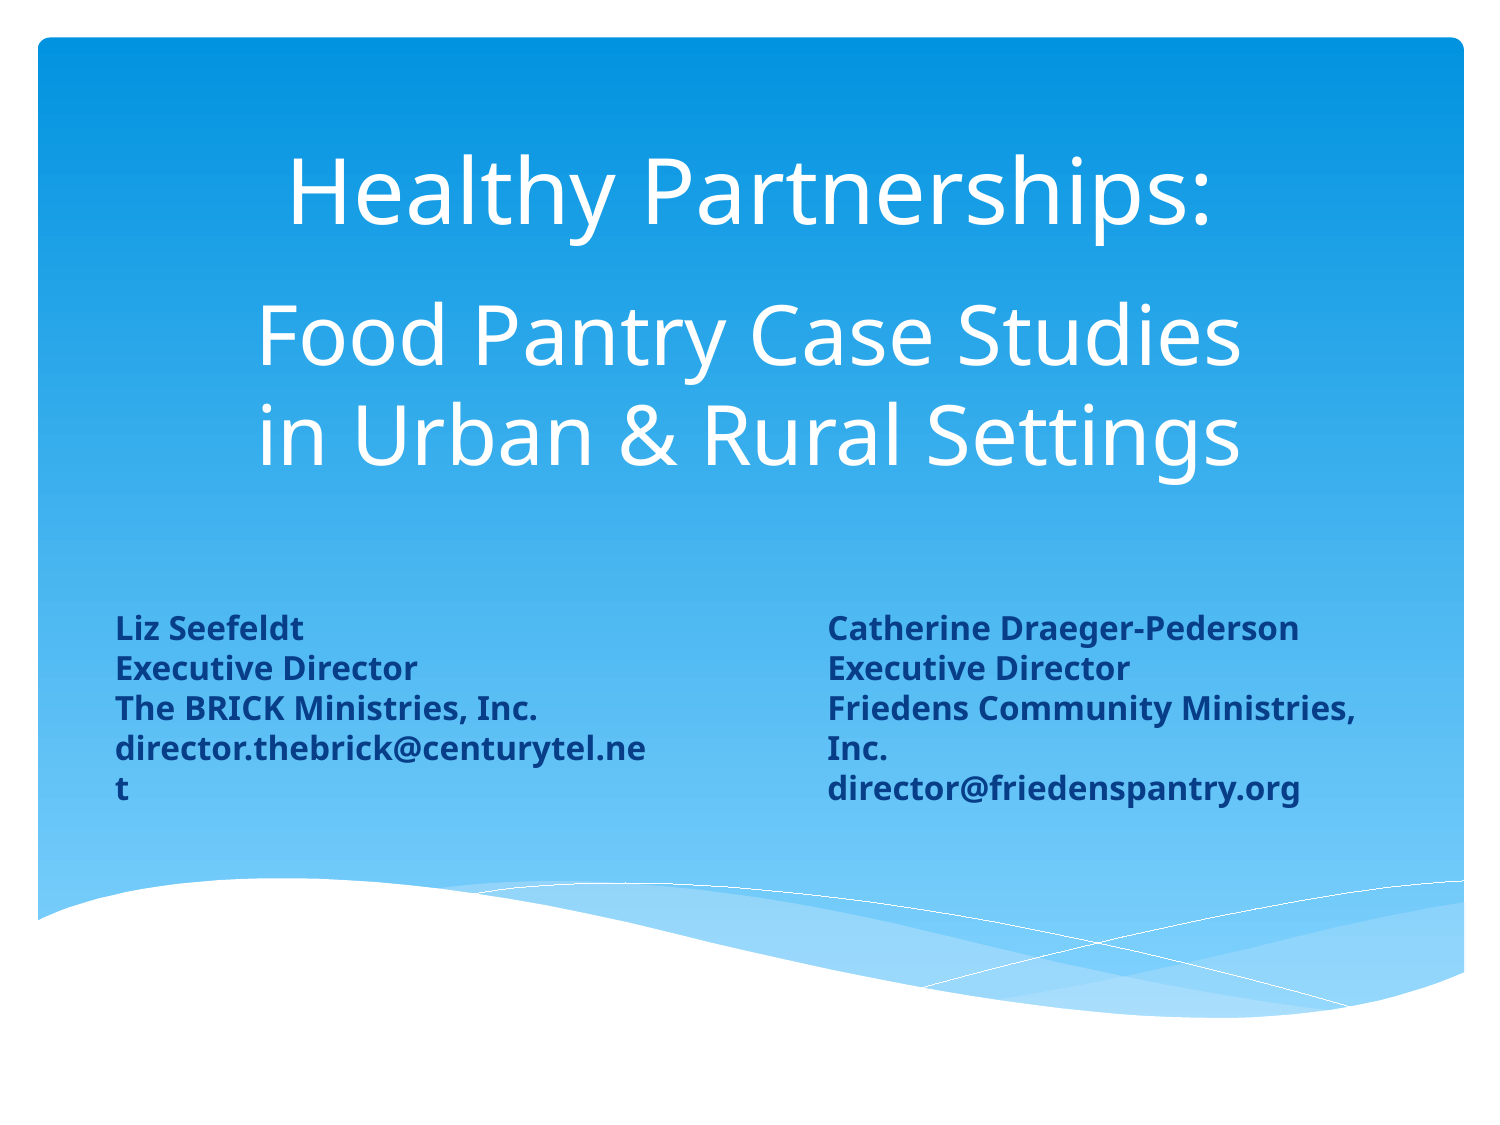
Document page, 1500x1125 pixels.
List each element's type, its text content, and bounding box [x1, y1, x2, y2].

subtitle Food Pantry Case Studies in Urban & Rural Settings [225, 275, 1275, 517]
title Healthy Partnerships: [112, 112, 1388, 250]
text_box Catherine Draeger-Pederson Executive Director Friedens Community Ministries, Inc. director@friedenspantry.org [812, 599, 1388, 815]
text_box Liz Seefeldt Executive Director The BRICK Ministries, Inc. director.thebrick@centurytel.net [99, 599, 675, 815]
